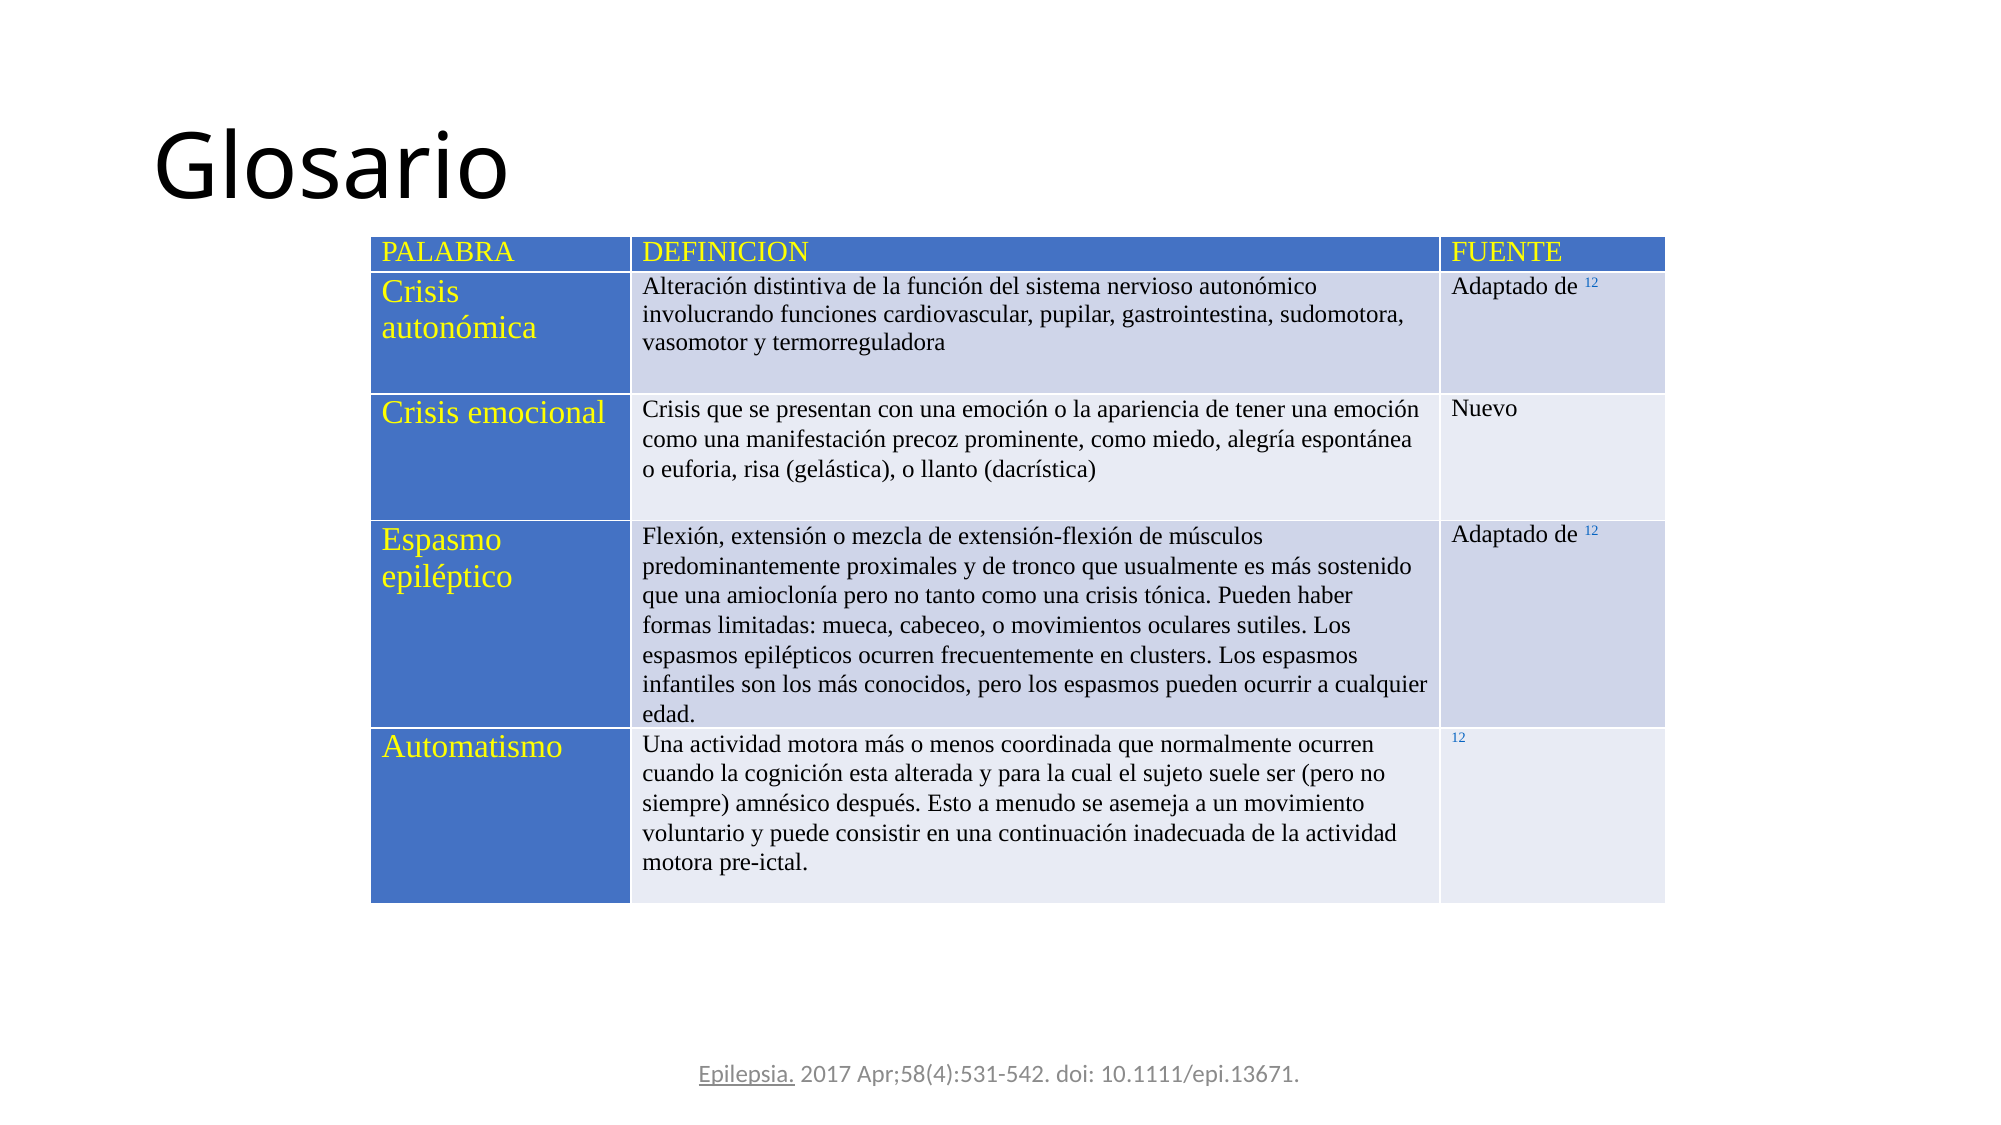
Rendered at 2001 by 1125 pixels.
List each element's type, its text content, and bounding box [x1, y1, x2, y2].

footer Epilepsia. 2017 Apr;58(4):531-542. doi: 10.1111/epi.13671. [662, 1042, 1338, 1103]
table_cell Automatismo [371, 729, 630, 903]
table_cell Crisis que se presentan con una emoción o la apariencia de tener una emoción como una manifestación precoz prominente, como miedo, alegría espontánea o euforia, risa (gelástica), o llanto (dacrística) [632, 395, 1439, 520]
table_cell Espasmo epiléptico [371, 521, 630, 727]
table_cell Nuevo [1441, 395, 1665, 520]
table_cell Adaptado de 12 [1441, 521, 1665, 727]
title Glosario [137, 59, 1863, 278]
table_header PALABRA [371, 237, 630, 271]
table_header FUENTE [1441, 237, 1665, 271]
table_cell 12 [1441, 729, 1665, 903]
table_cell Crisis emocional [371, 395, 630, 520]
table_cell Alteración distintiva de la función del sistema nervioso autonómico involucrando funciones cardiovascular, pupilar, gastrointestina, sudomotora, vasomotor y termorreguladora [632, 273, 1439, 393]
table_cell Adaptado de 12 [1441, 273, 1665, 393]
table_cell Crisis autonómica [371, 273, 630, 393]
table_header DEFINICION [632, 237, 1439, 271]
table_cell Flexión, extensión o mezcla de extensión-flexión de músculos predominantemente proximales y de tronco que usualmente es más sostenido que una amioclonía pero no tanto como una crisis tónica. Pueden haber formas limitadas: mueca, cabeceo, o movimientos oculares sutiles. Los espasmos epilépticos ocurren frecuentemente en clusters. Los espasmos infantiles son los más conocidos, pero los espasmos pueden ocurrir a cualquier edad. [632, 521, 1439, 727]
table_cell Una actividad motora más o menos coordinada que normalmente ocurren cuando la cognición esta alterada y para la cual el sujeto suele ser (pero no siempre) amnésico después. Esto a menudo se asemeja a un movimiento voluntario y puede consistir en una continuación inadecuada de la actividad motora pre-ictal. [632, 729, 1439, 903]
